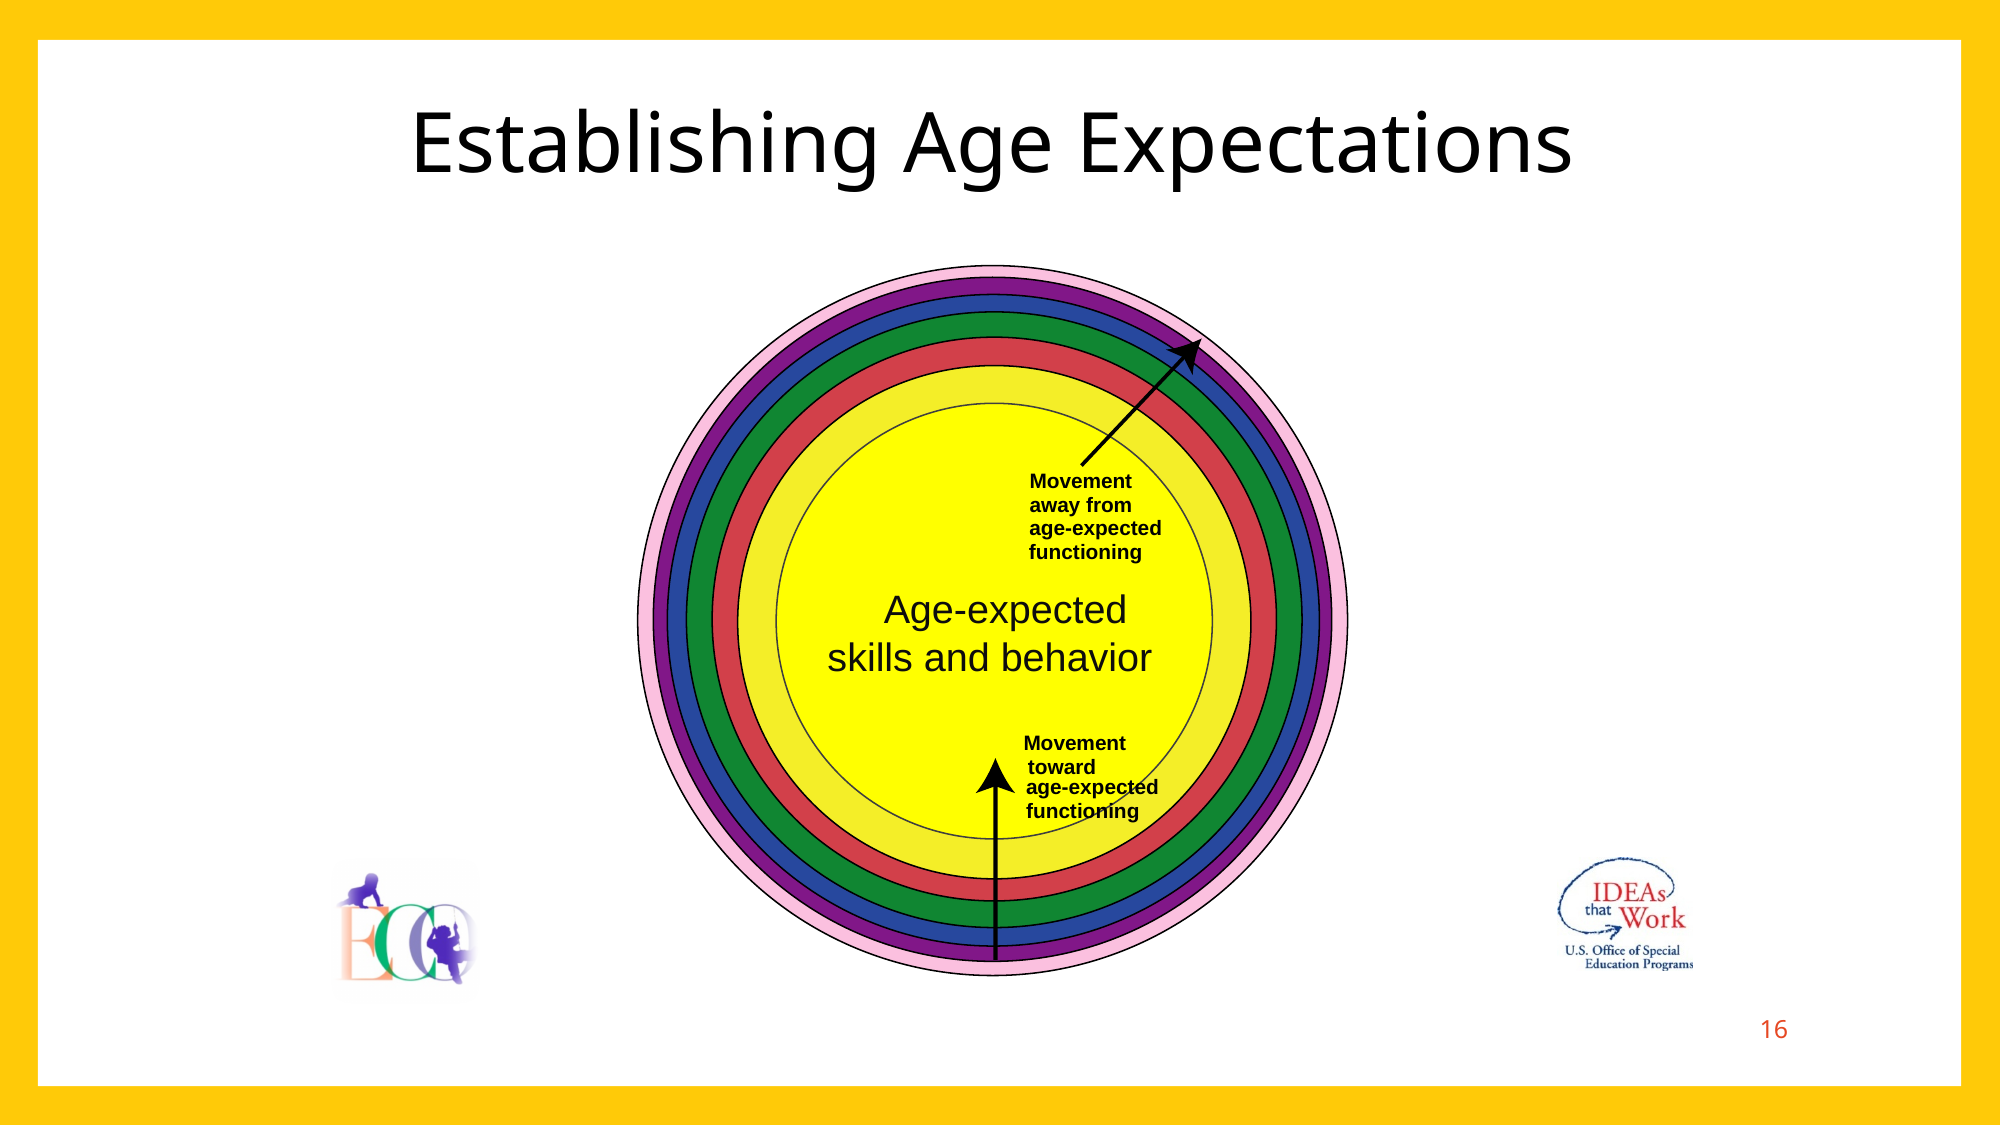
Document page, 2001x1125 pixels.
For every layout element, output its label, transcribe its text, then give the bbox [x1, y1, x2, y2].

picture [330, 857, 481, 1005]
title Establishing Age Expectations [70, 51, 1915, 239]
picture [1557, 857, 1693, 971]
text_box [636, 264, 1349, 977]
slide_number 16 [1523, 1000, 1804, 1061]
